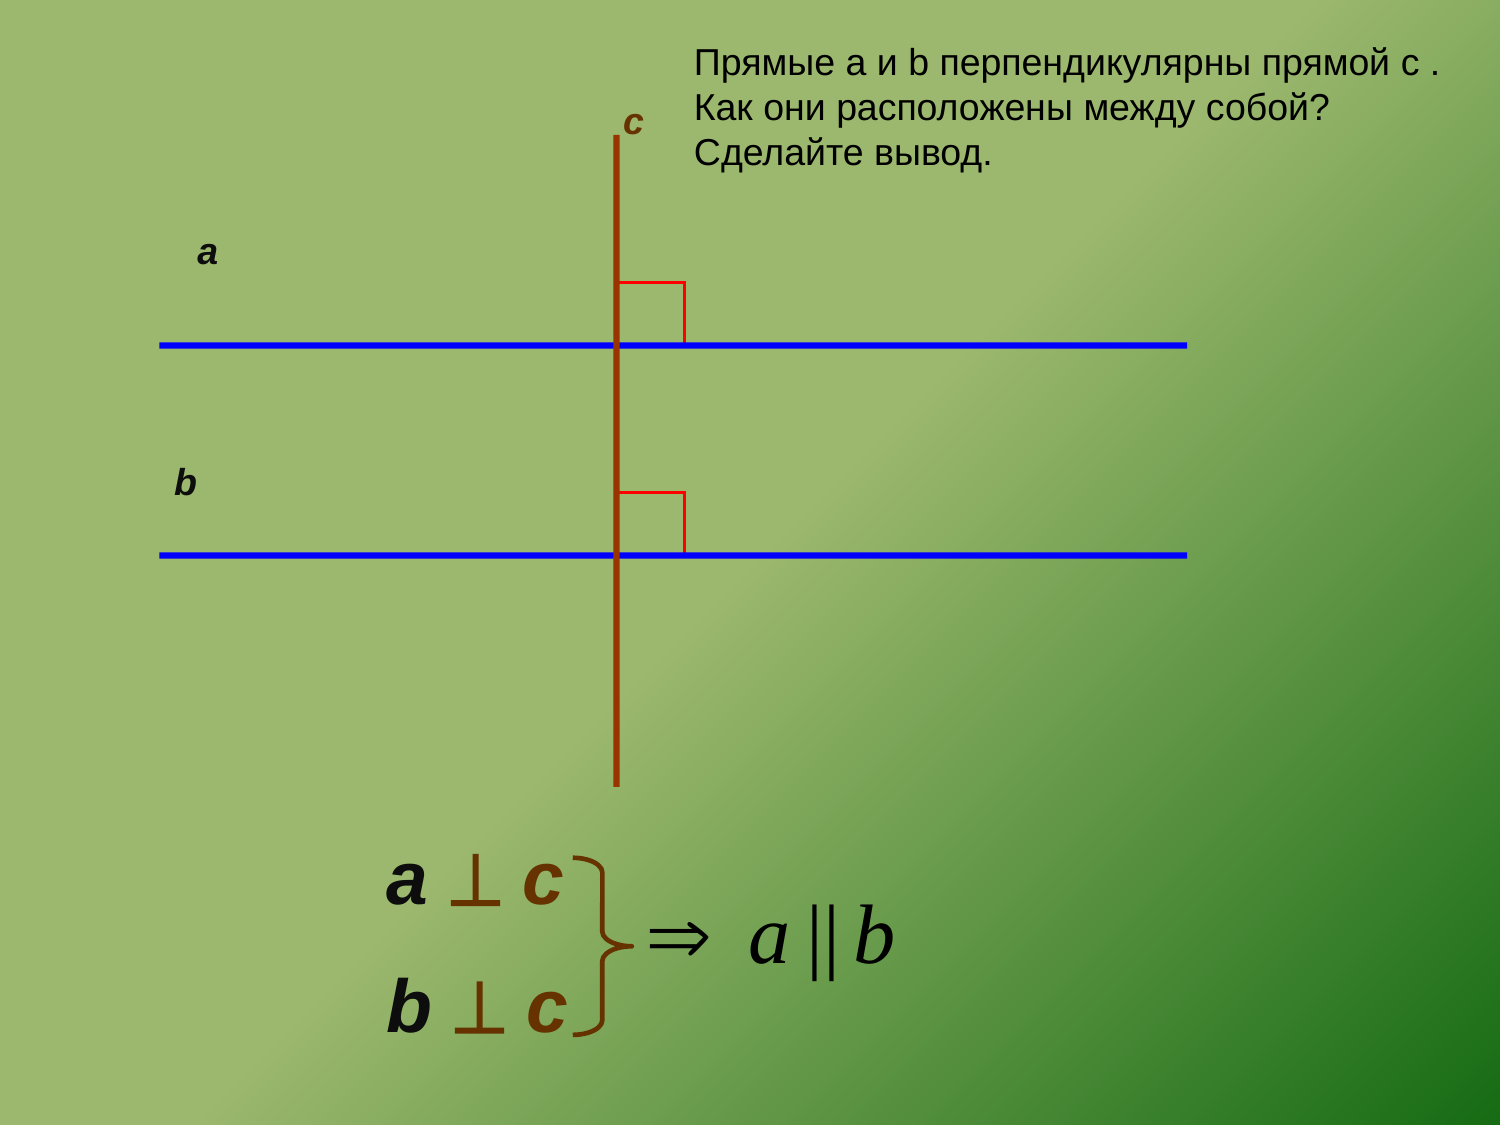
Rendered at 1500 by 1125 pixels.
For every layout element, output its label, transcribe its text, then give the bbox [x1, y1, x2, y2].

text_box [572, 857, 629, 1035]
text_box Прямые a и b перпендикулярны прямой с . Как они расположены между собой? Сделайте вывод. [679, 30, 1459, 181]
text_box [635, 885, 910, 999]
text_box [159, 89, 1188, 787]
text_box а  с b  с [371, 822, 986, 1055]
